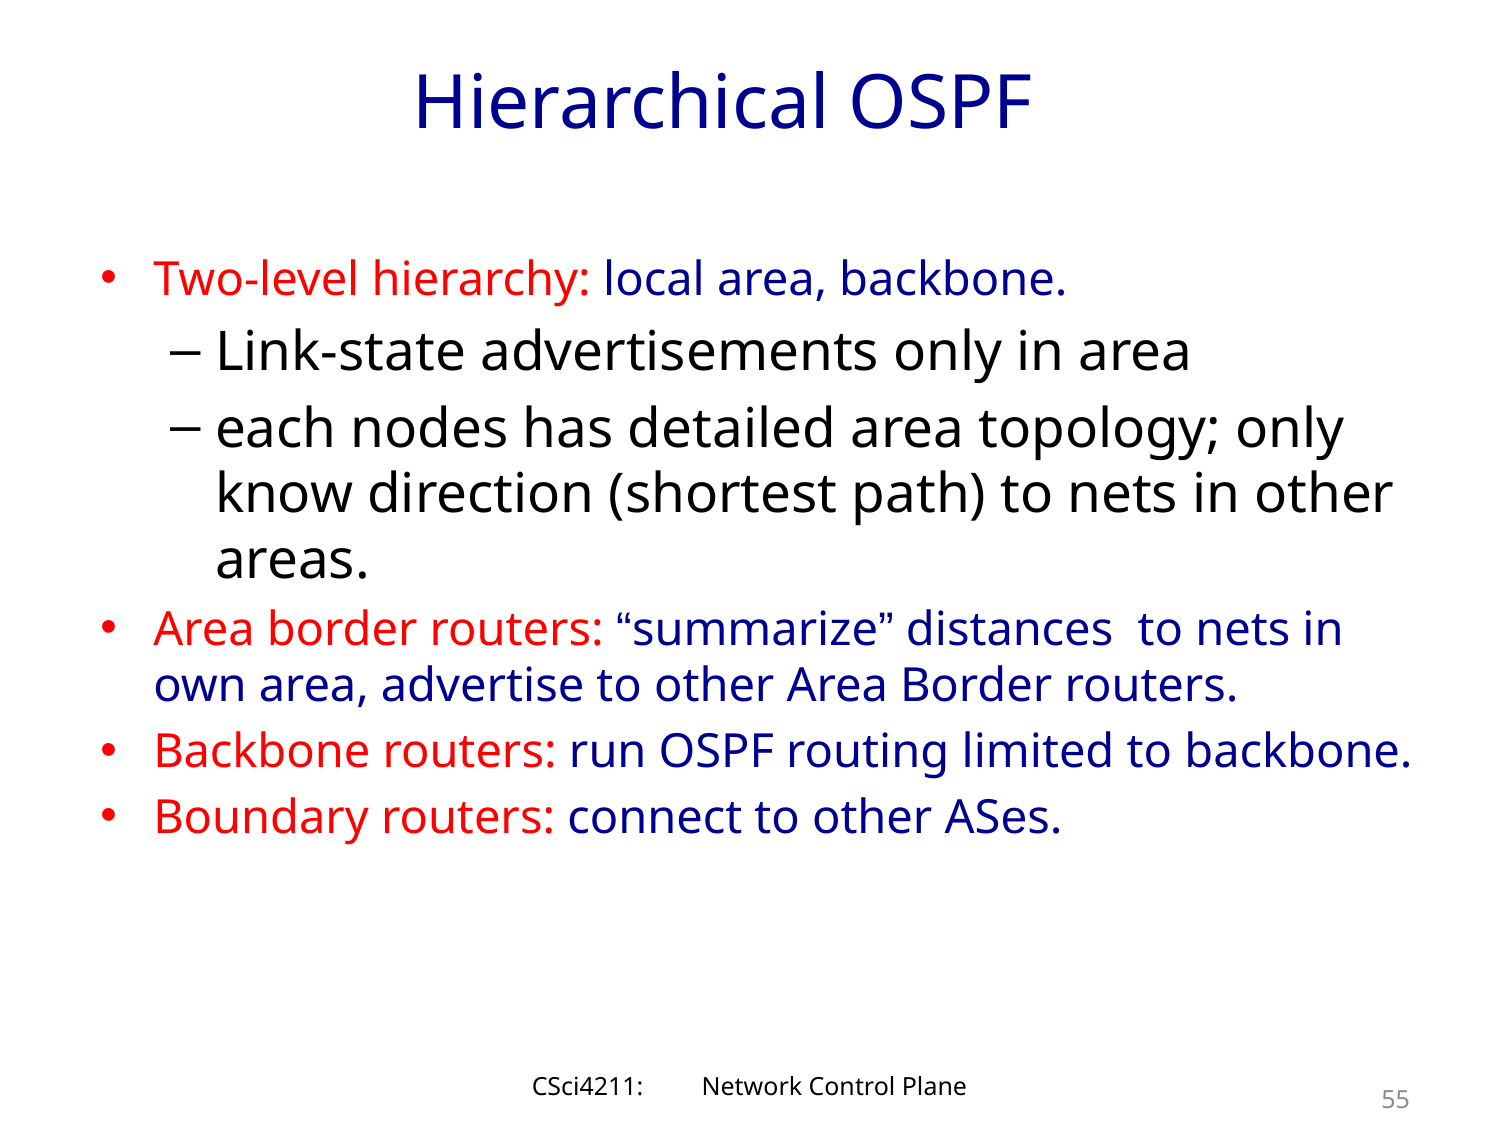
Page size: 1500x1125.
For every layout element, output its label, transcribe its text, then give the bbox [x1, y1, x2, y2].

slide_number 55 [1074, 1070, 1425, 1125]
list Two-level hierarchy: local area, backbone. Link-state advertisements only in area each nodes has detailed area topology; only know direction (shortest path) to nets in other areas. Area border routers: “summarize” distances to nets in own area, advertise to other Area Border routers. Backbone routers: run OSPF routing limited to backbone. Boundary routers: connect to other ASes. [85, 240, 1436, 899]
title Hierarchical OSPF [85, 23, 1361, 174]
footer CSci4211: Network Control Plane [512, 1070, 988, 1125]
